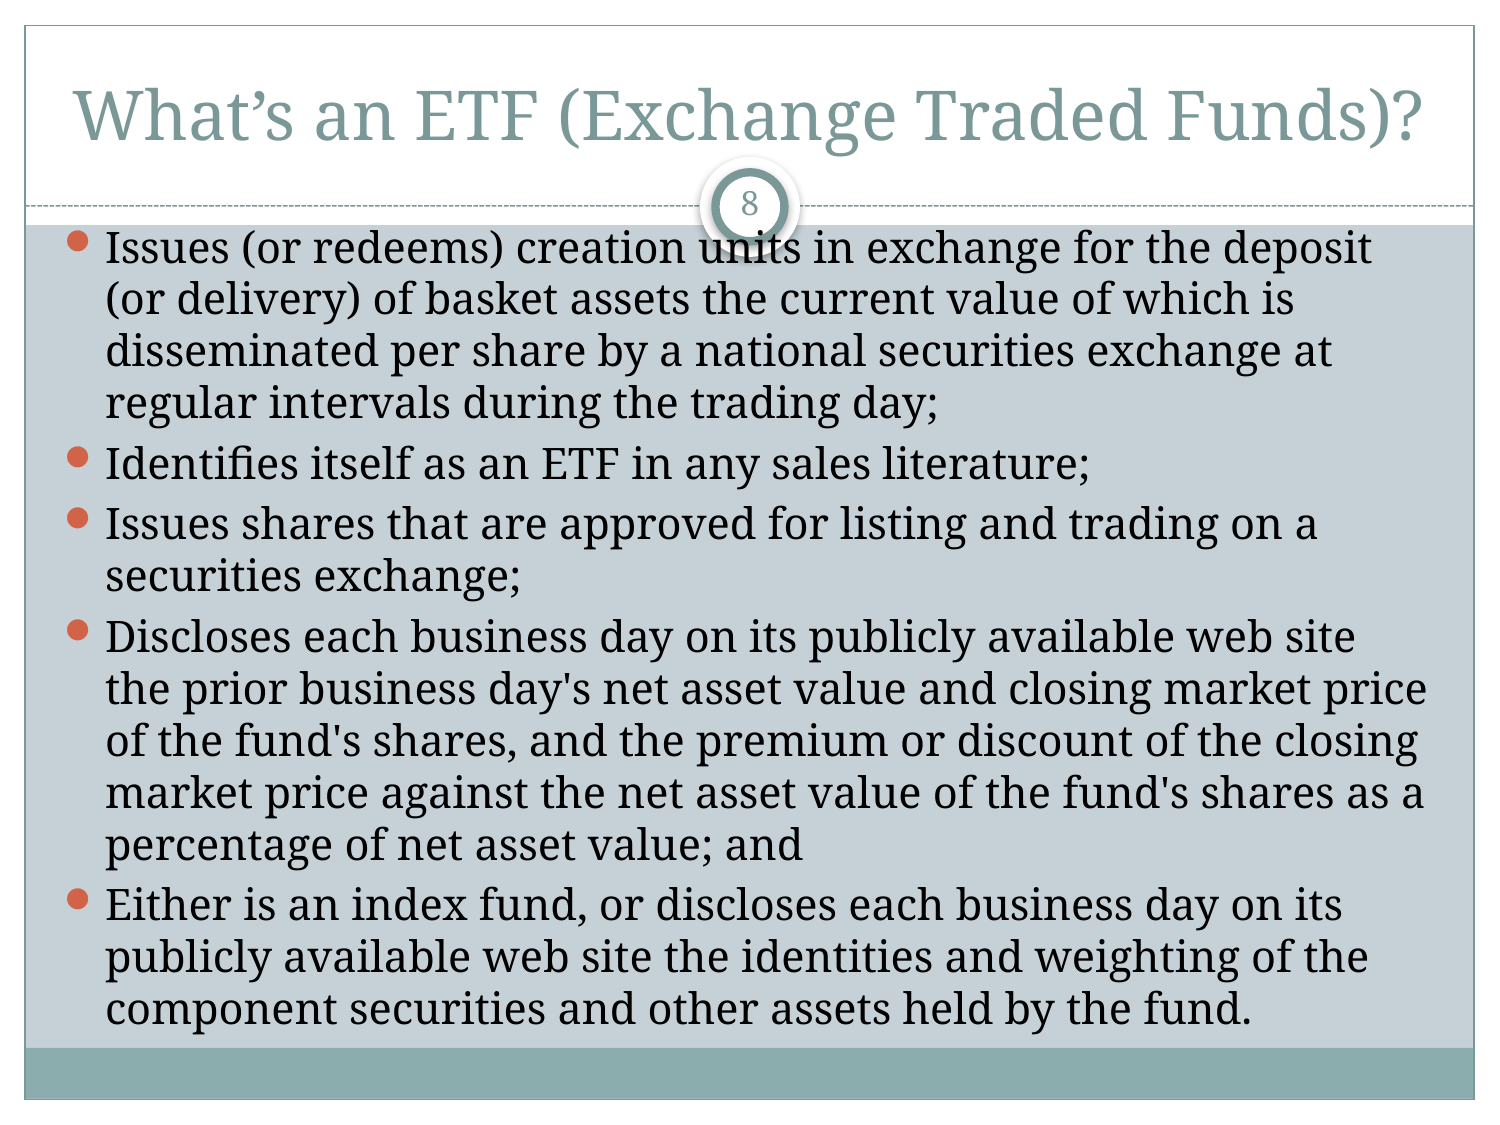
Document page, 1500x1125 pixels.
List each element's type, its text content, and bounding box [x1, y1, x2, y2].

title What’s an ETF (Exchange Traded Funds)? [49, 37, 1450, 162]
slide_number 8 [712, 168, 788, 212]
list Issues (or redeems) creation units in exchange for the deposit (or delivery) of basket assets the current value of which is disseminated per share by a national securities exchange at regular intervals during the trading day; Identifies itself as an ETF in any sales literature; Issues shares that are approved for listing and trading on a securities exchange; Discloses each business day on its publicly available web site the prior business day's net asset value and closing market price of the fund's shares, and the premium or discount of the closing market price against the net asset value of the fund's shares as a percentage of net asset value; and Either is an index fund, or discloses each business day on its publicly available web site the identities and weighting of the component securities and other assets held by the fund. [49, 212, 1445, 1050]
